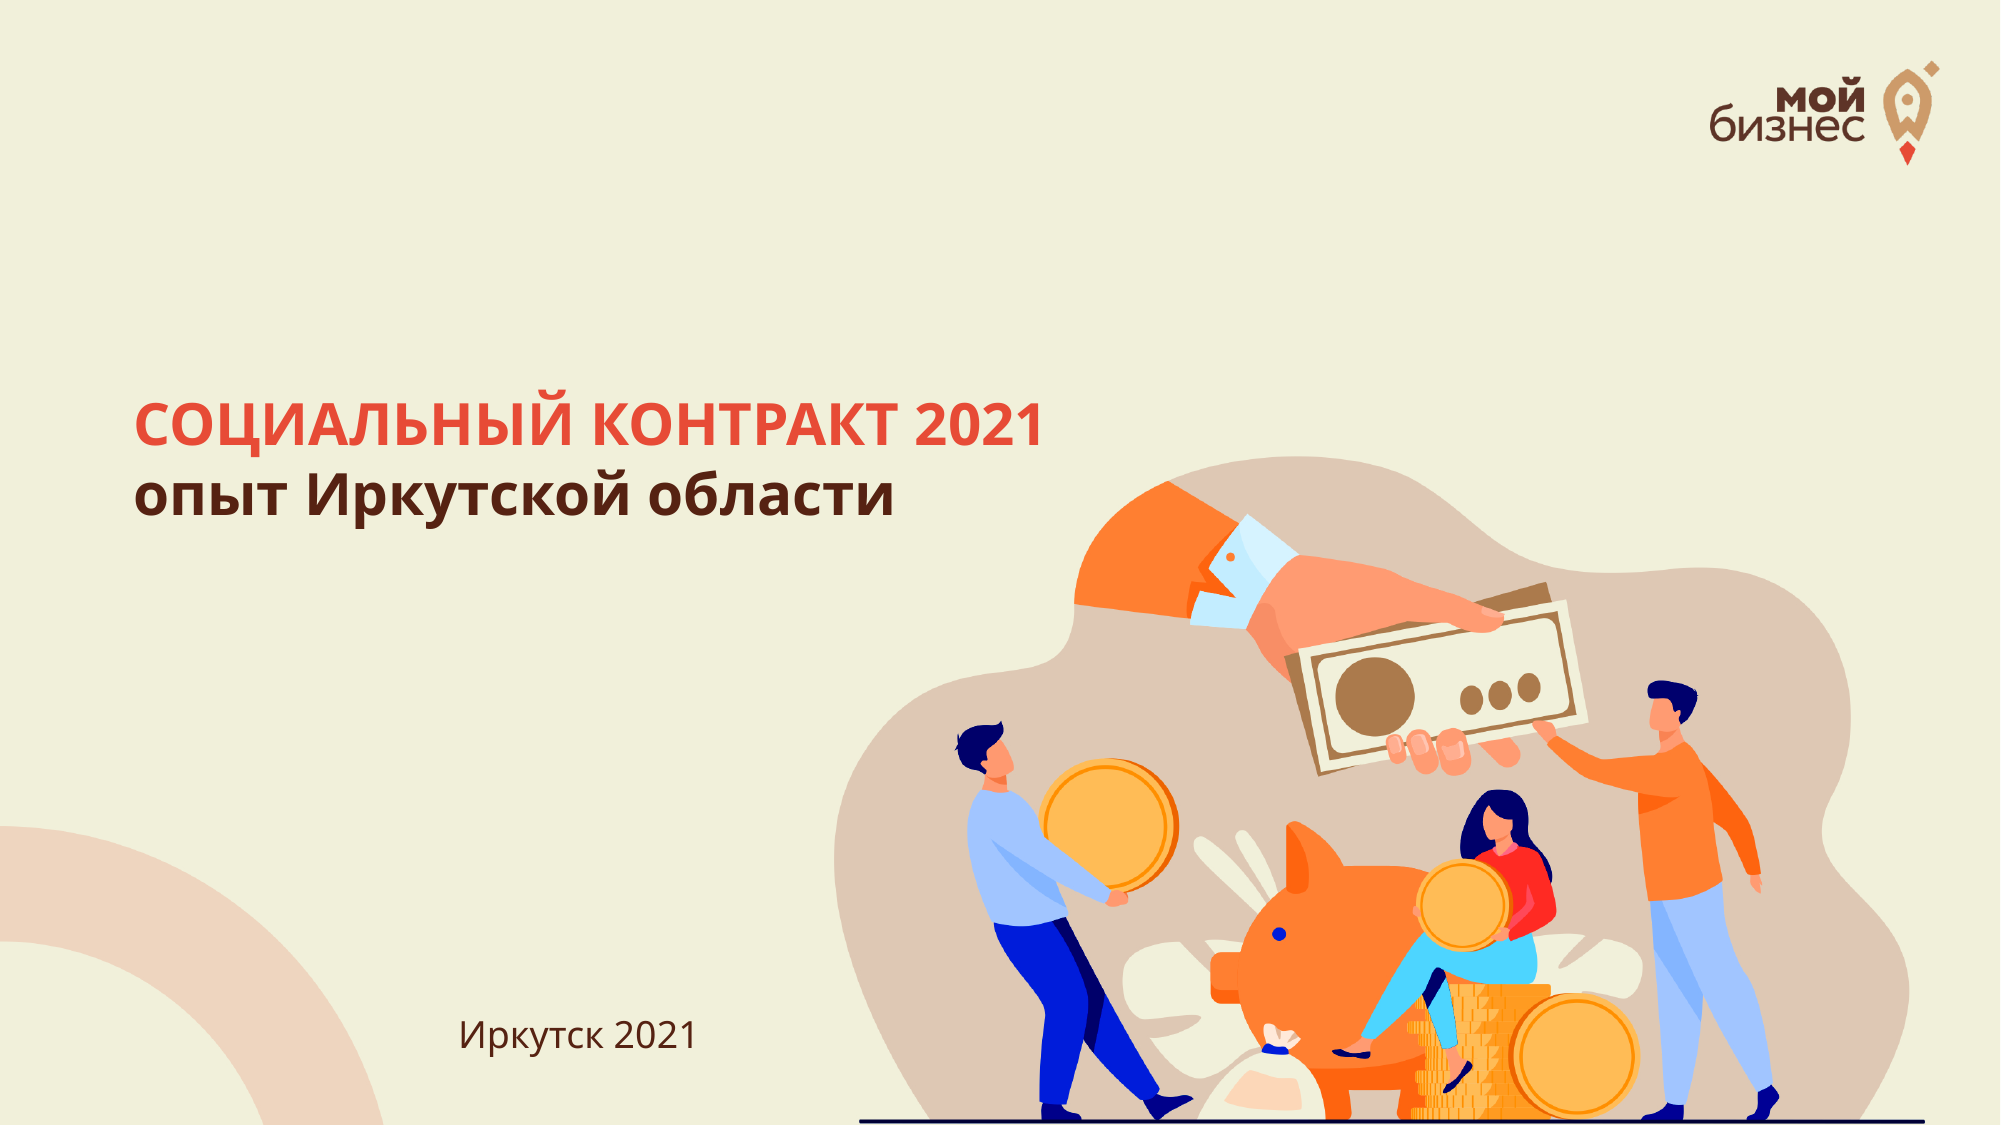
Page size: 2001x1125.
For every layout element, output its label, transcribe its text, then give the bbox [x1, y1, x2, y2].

text_box СОЦИАЛЬНЫЙ КОНТРАКТ 2021 опыт Иркутской области [118, 380, 1137, 535]
picture [0, 0, 2001, 1125]
text_box Иркутск 2021 [292, 1003, 865, 1064]
